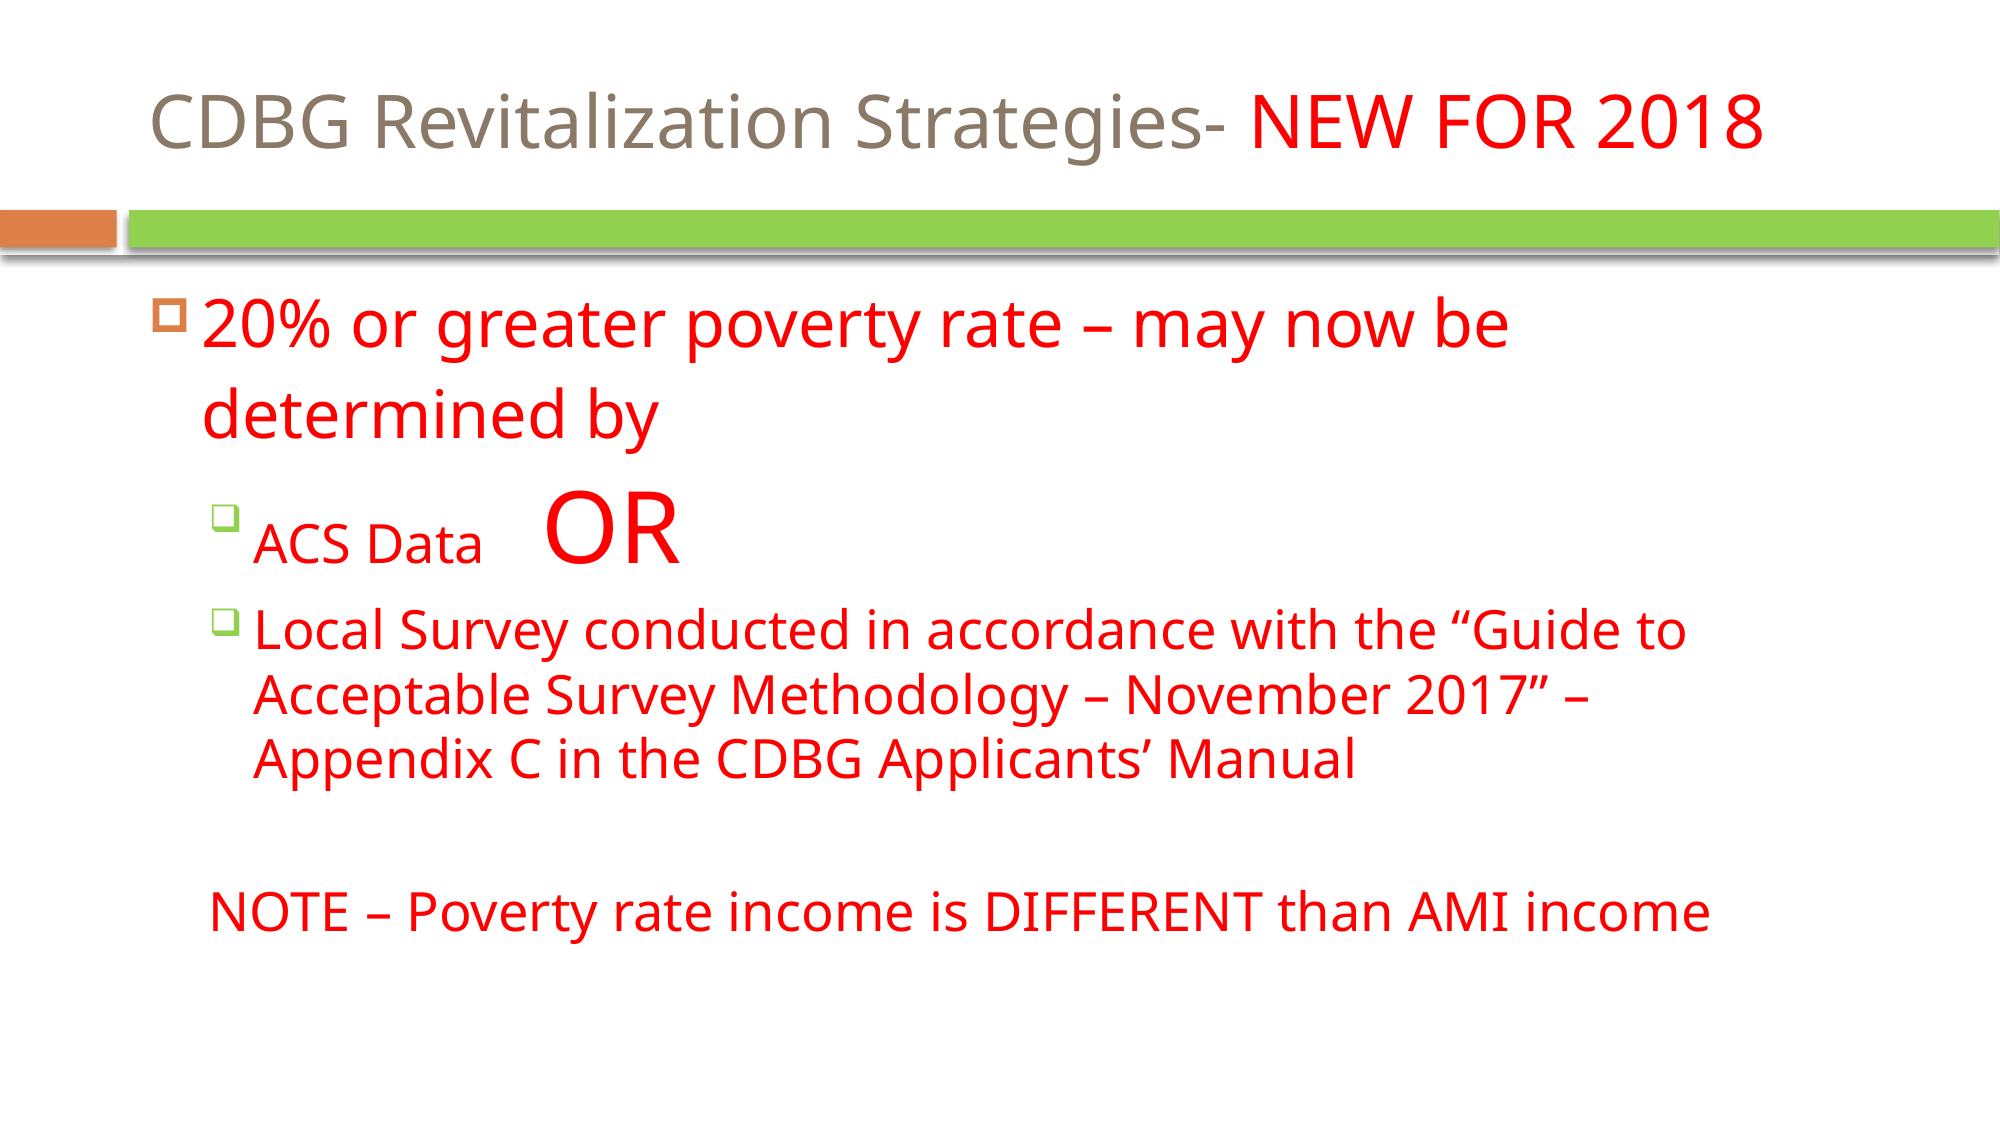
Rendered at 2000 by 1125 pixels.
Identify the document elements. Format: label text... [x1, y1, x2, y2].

list 20% or greater poverty rate – may now be determined by ACS Data OR Local Survey conducted in accordance with the “Guide to Acceptable Survey Methodology – November 2017” – Appendix C in the CDBG Applicants’ Manual NOTE – Poverty rate income is DIFFERENT than AMI income [133, 262, 1850, 1000]
title CDBG Revitalization Strategies- NEW FOR 2018 [133, 37, 1917, 200]
